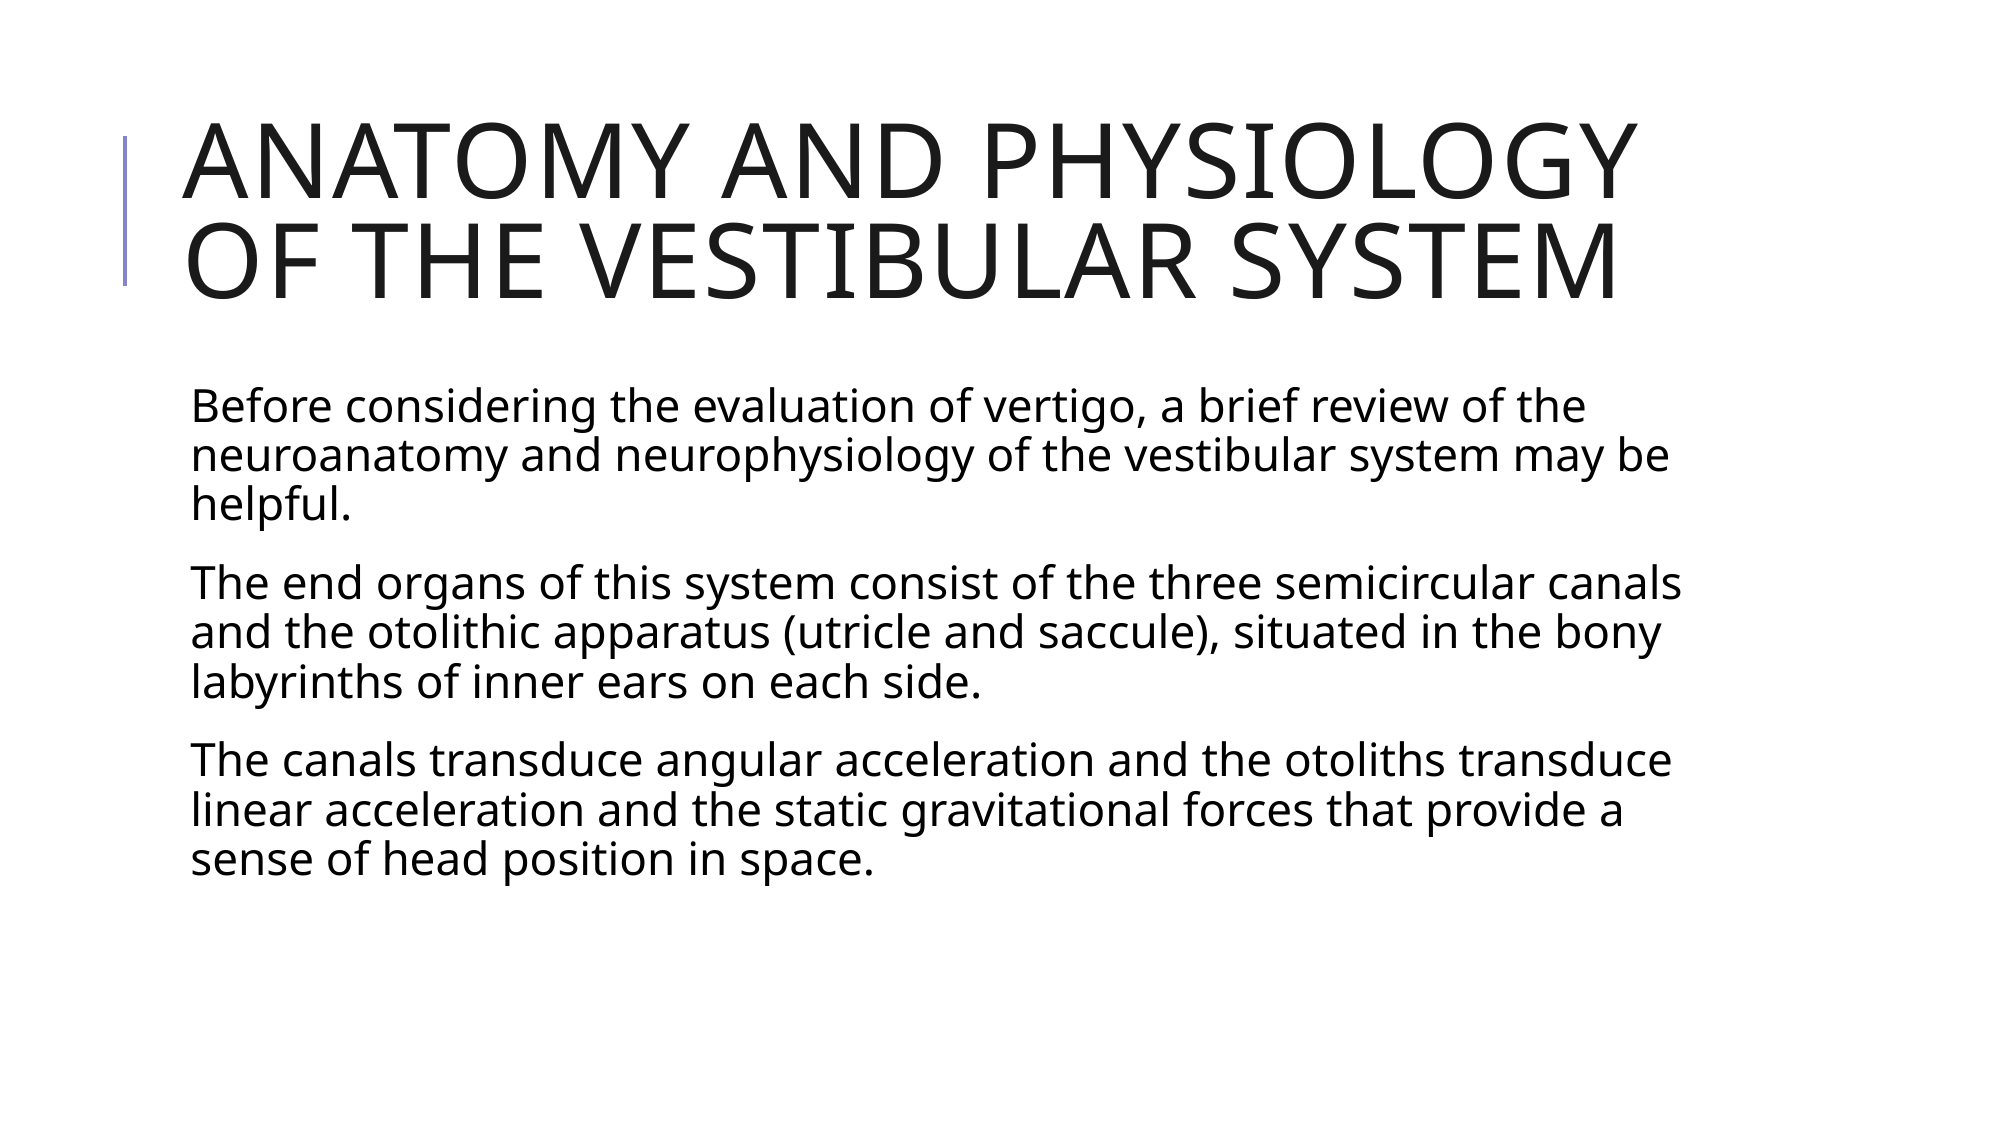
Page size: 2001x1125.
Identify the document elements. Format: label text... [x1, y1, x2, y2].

list Before considering the evaluation of vertigo, a brief review of the neuroanatomy and neurophysiology of the vestibular system may be helpful. The end organs of this system consist of the three semicircular canals and the otolithic apparatus (utricle and saccule), situated in the bony labyrinths of inner ears on each side. The canals transduce angular acceleration and the otoliths transduce linear acceleration and the static gravitational forces that provide a sense of head position in space. [168, 375, 1763, 1035]
title Anatomy And Physiology Of The Vestibular System [168, 96, 1763, 342]
